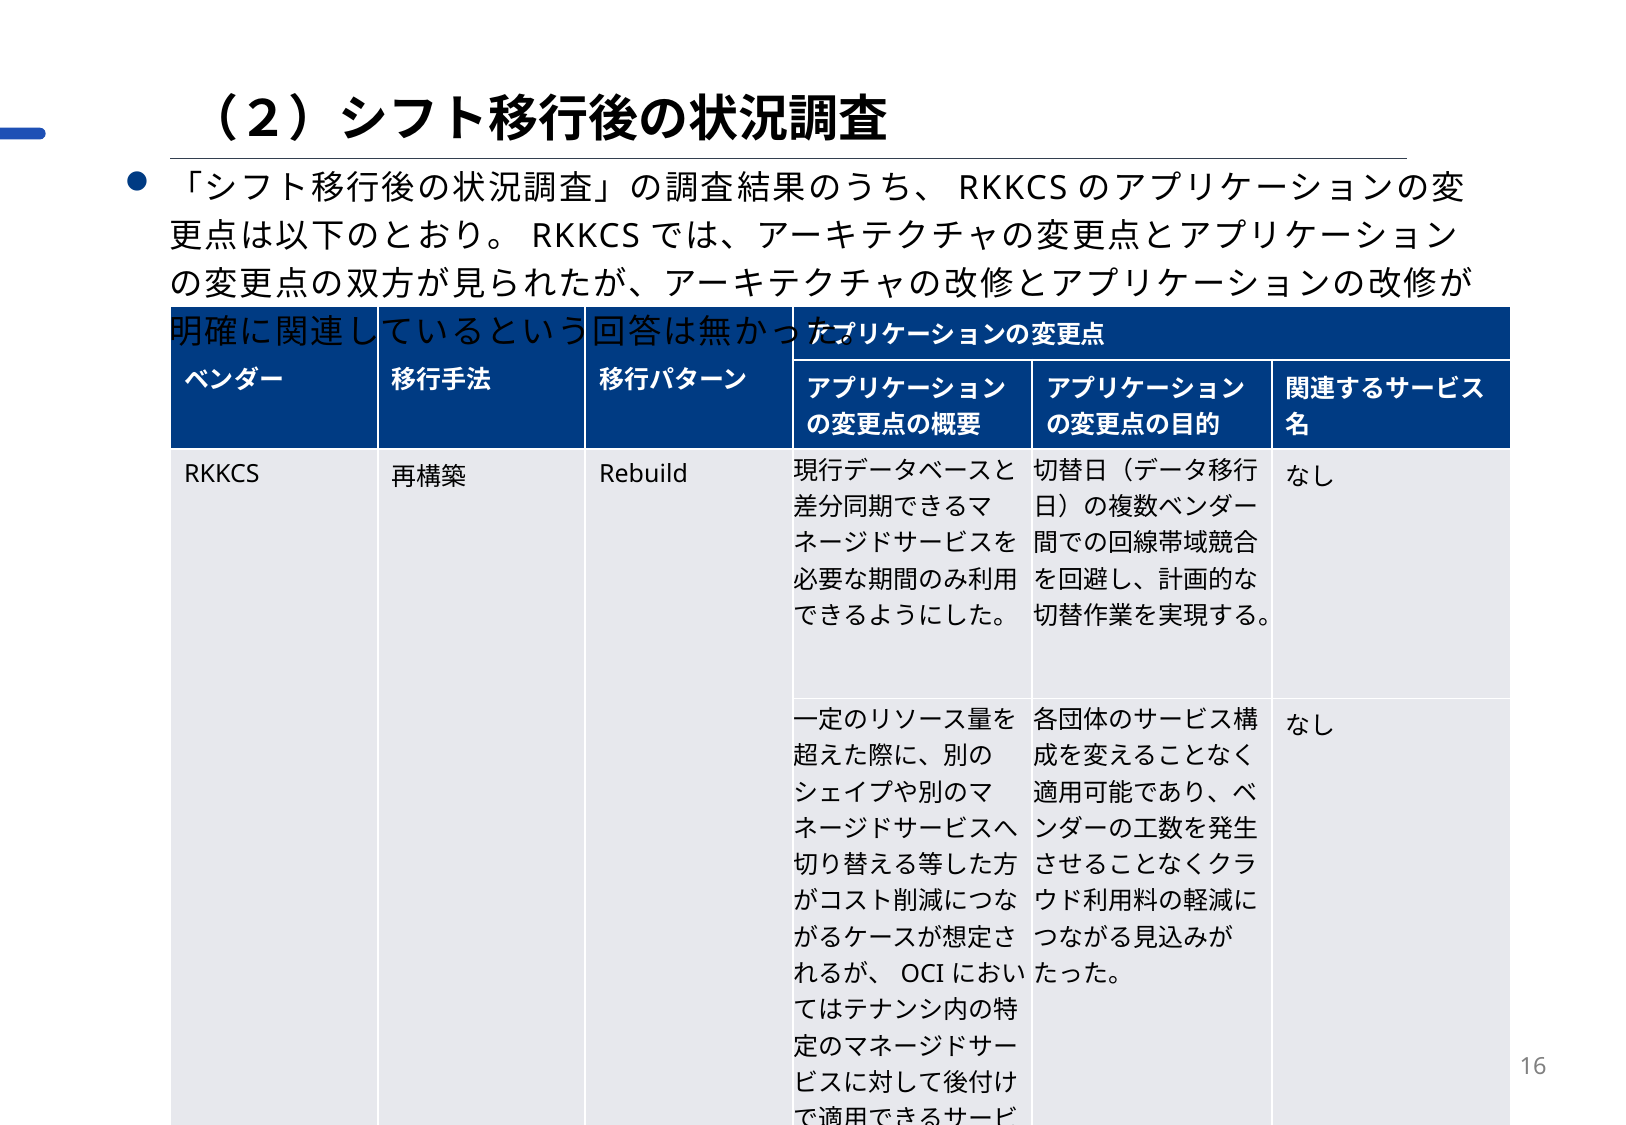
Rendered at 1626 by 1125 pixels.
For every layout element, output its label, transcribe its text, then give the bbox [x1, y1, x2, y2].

table_header アプリケーションの変更点 [794, 307, 1510, 359]
slide_number 16 [1512, 1036, 1562, 1097]
table_cell 現行データベースと差分同期できるマネージドサービスを必要な期間のみ利用できるようにした。 [794, 450, 1031, 698]
table_cell 切替日（データ移行日）の複数ベンダー間での回線帯域競合を回避し、計画的な切替作業を実現する。 [1033, 450, 1271, 698]
table_cell 再構築 [379, 450, 584, 1125]
text_box 「シフト移行後の状況調査」の調査結果のうち、RKKCSのアプリケーションの変更点は以下のとおり。RKKCSでは、アーキテクチャの変更点とアプリケーションの変更点の双方が見られたが、アーキテクチャの改修とアプリケーションの改修が明確に関連しているという回答は無かった。 [124, 158, 1493, 350]
table_cell アプリケーションの変更点の目的 [1033, 361, 1271, 448]
table_header ベンダー [171, 350, 377, 448]
table_cell 各団体のサービス構成を変えることなく適用可能であり、ベンダーの工数を発生させることなくクラウド利用料の軽減につながる見込みがたった。 [1033, 699, 1271, 1125]
table_cell Rebuild [586, 450, 792, 1125]
table_cell 一定のリソース量を超えた際に、別のシェイプや別のマネージドサービスへ切り替える等した方がコスト削減につながるケースが想定されるが、OCIにおいてはテナンシ内の特定のマネージドサービスに対して後付けで適用できるサービスが2023年に発表された。 [794, 699, 1031, 1125]
table_header 移行パターン [586, 350, 792, 448]
table_cell アプリケーションの変更点の概要 [794, 361, 1031, 448]
table_cell なし [1273, 699, 1510, 1125]
table_header 移行手法 [379, 350, 584, 448]
table_cell 関連するサービス名 [1273, 361, 1510, 448]
text_box （２）シフト移行後の状況調査 [188, 82, 1467, 151]
table_cell RKKCS [171, 450, 377, 1125]
table_cell なし [1273, 450, 1510, 698]
